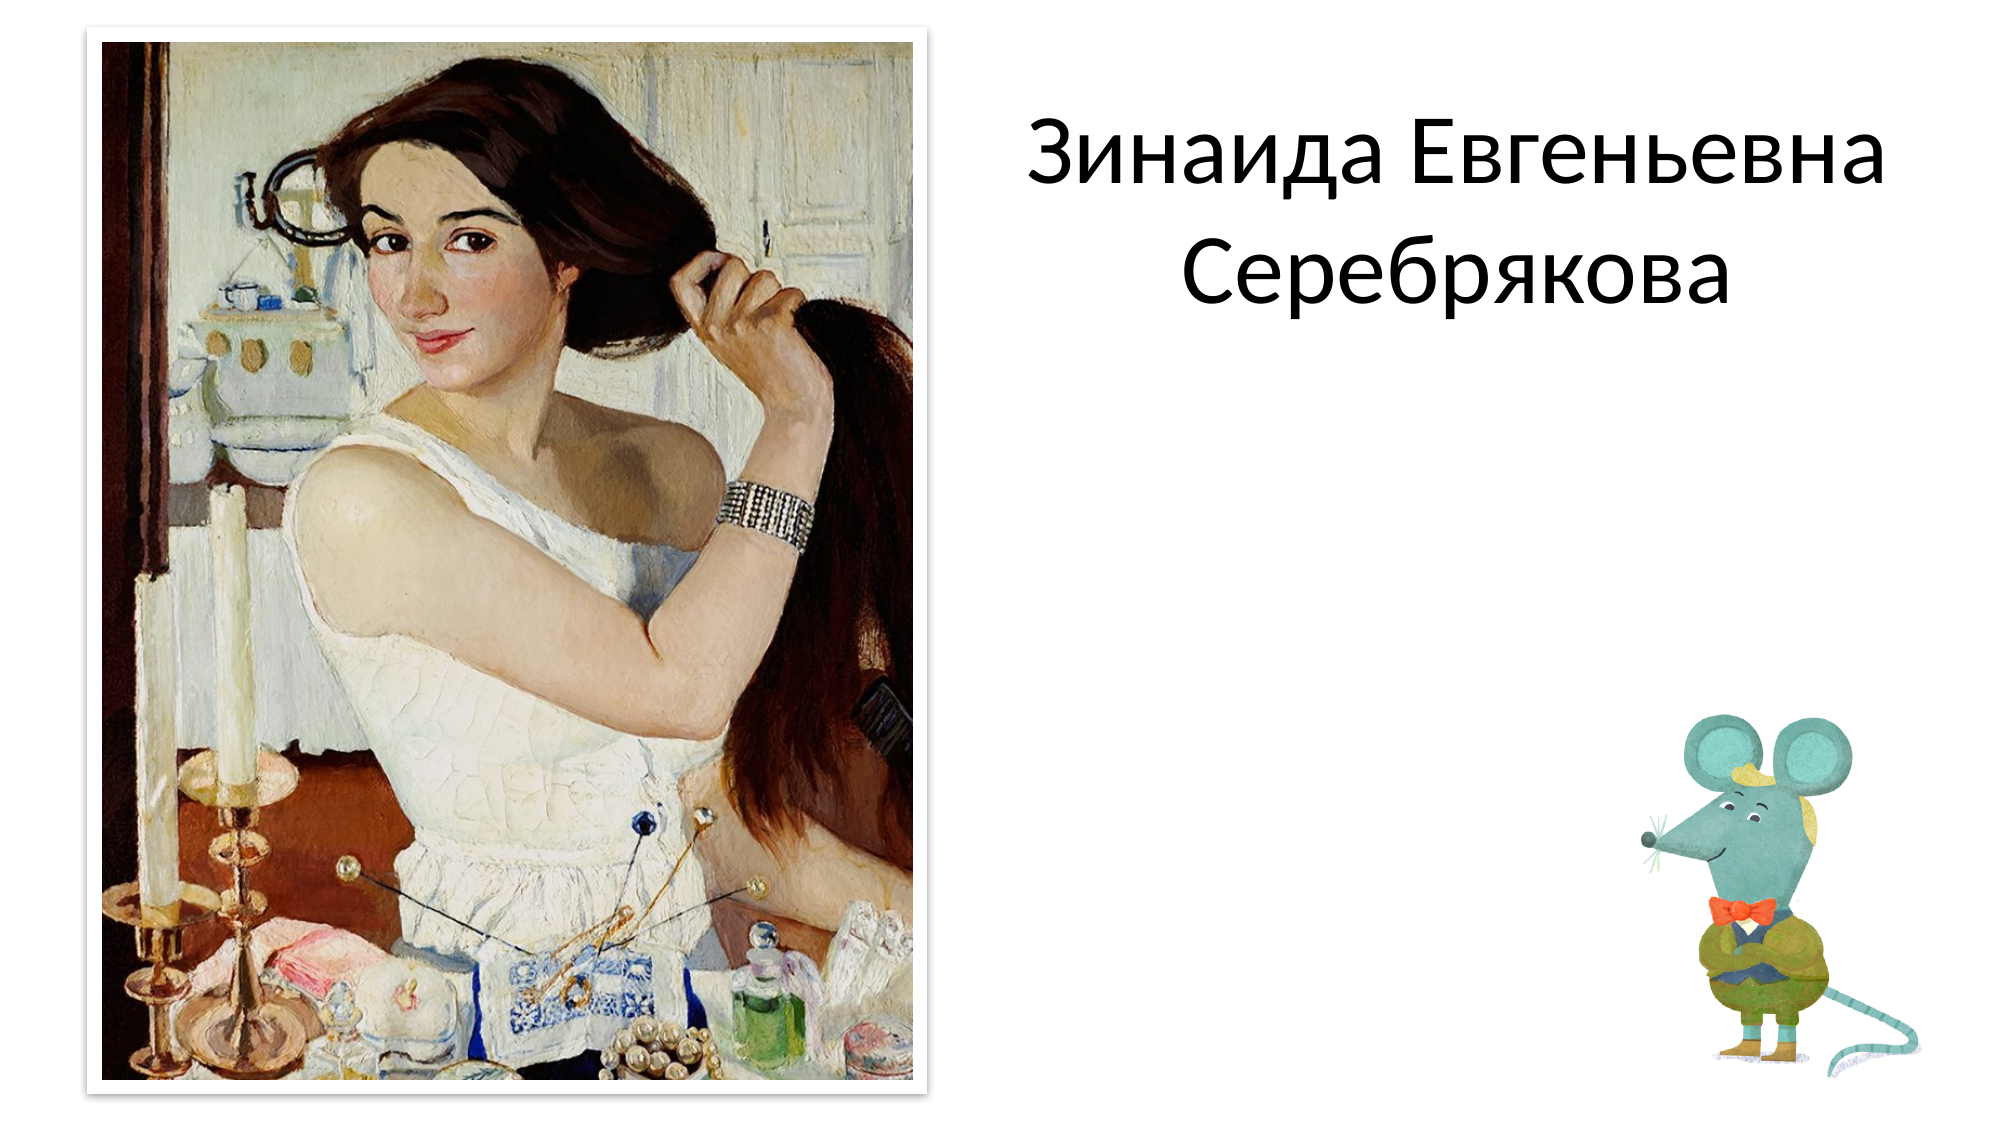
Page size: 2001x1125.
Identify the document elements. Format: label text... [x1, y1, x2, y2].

picture [101, 41, 913, 1080]
text_box Зинаида Евгеньевна Серебрякова [961, 76, 1955, 331]
picture [1639, 714, 1923, 1080]
